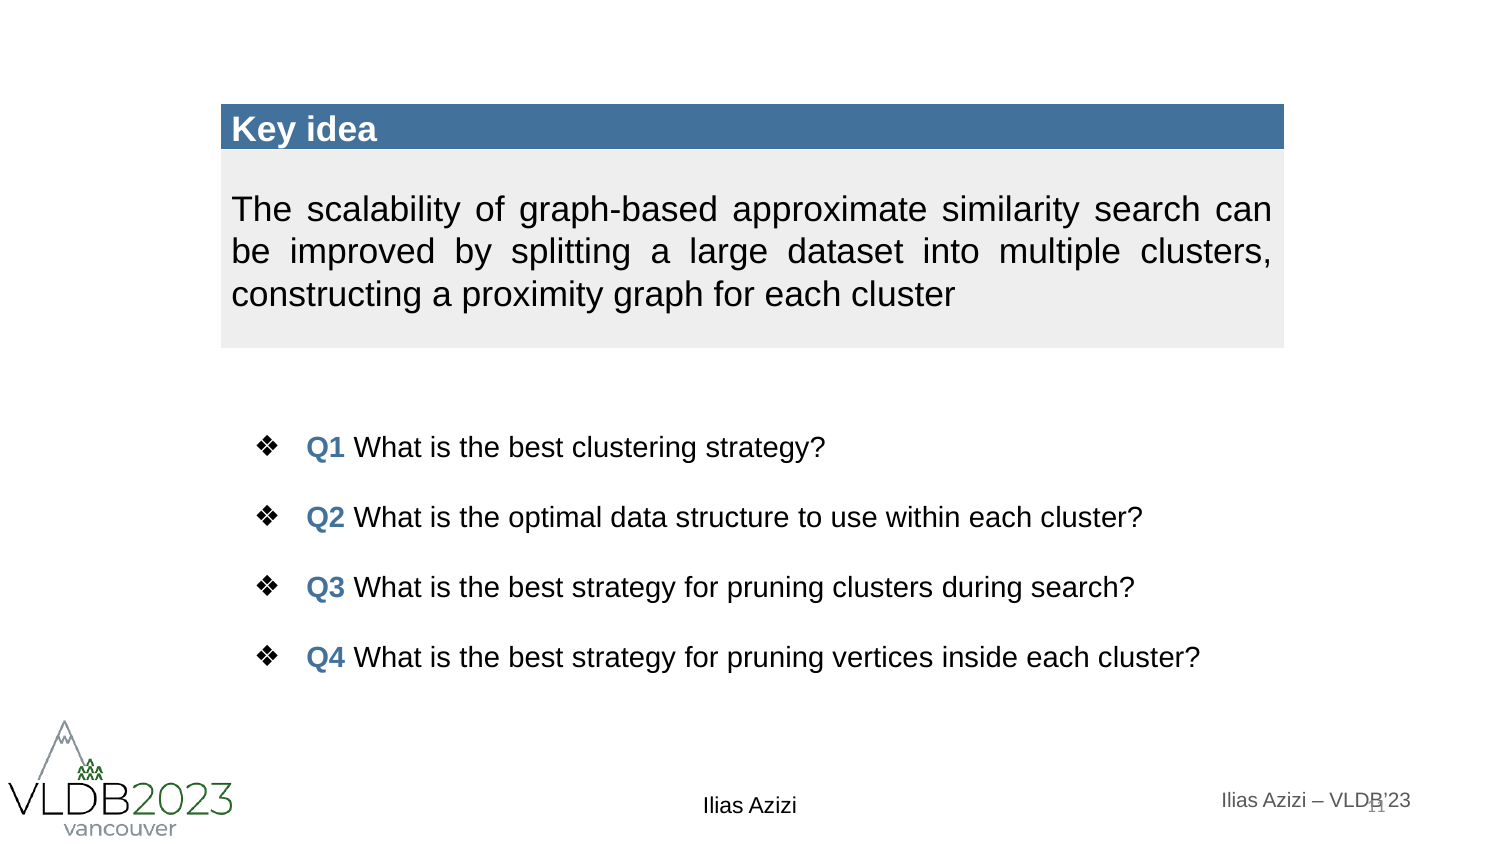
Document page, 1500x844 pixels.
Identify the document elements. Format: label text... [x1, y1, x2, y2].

picture [7, 720, 232, 836]
text_box The scalability of graph-based approximate similarity search can be improved by splitting a large dataset into multiple clusters, constructing a proximity graph for each cluster [220, 149, 1285, 350]
text_box Q1 What is the best clustering strategy? Q2 What is the optimal data structure to use within each cluster? Q3 What is the best strategy for pruning clusters during search? Q4 What is the best strategy for pruning vertices inside each cluster? [220, 382, 1370, 685]
text_box Key idea [220, 103, 1285, 149]
footer Ilias Azizi [496, 782, 1004, 827]
slide_number 11 [1059, 782, 1397, 827]
